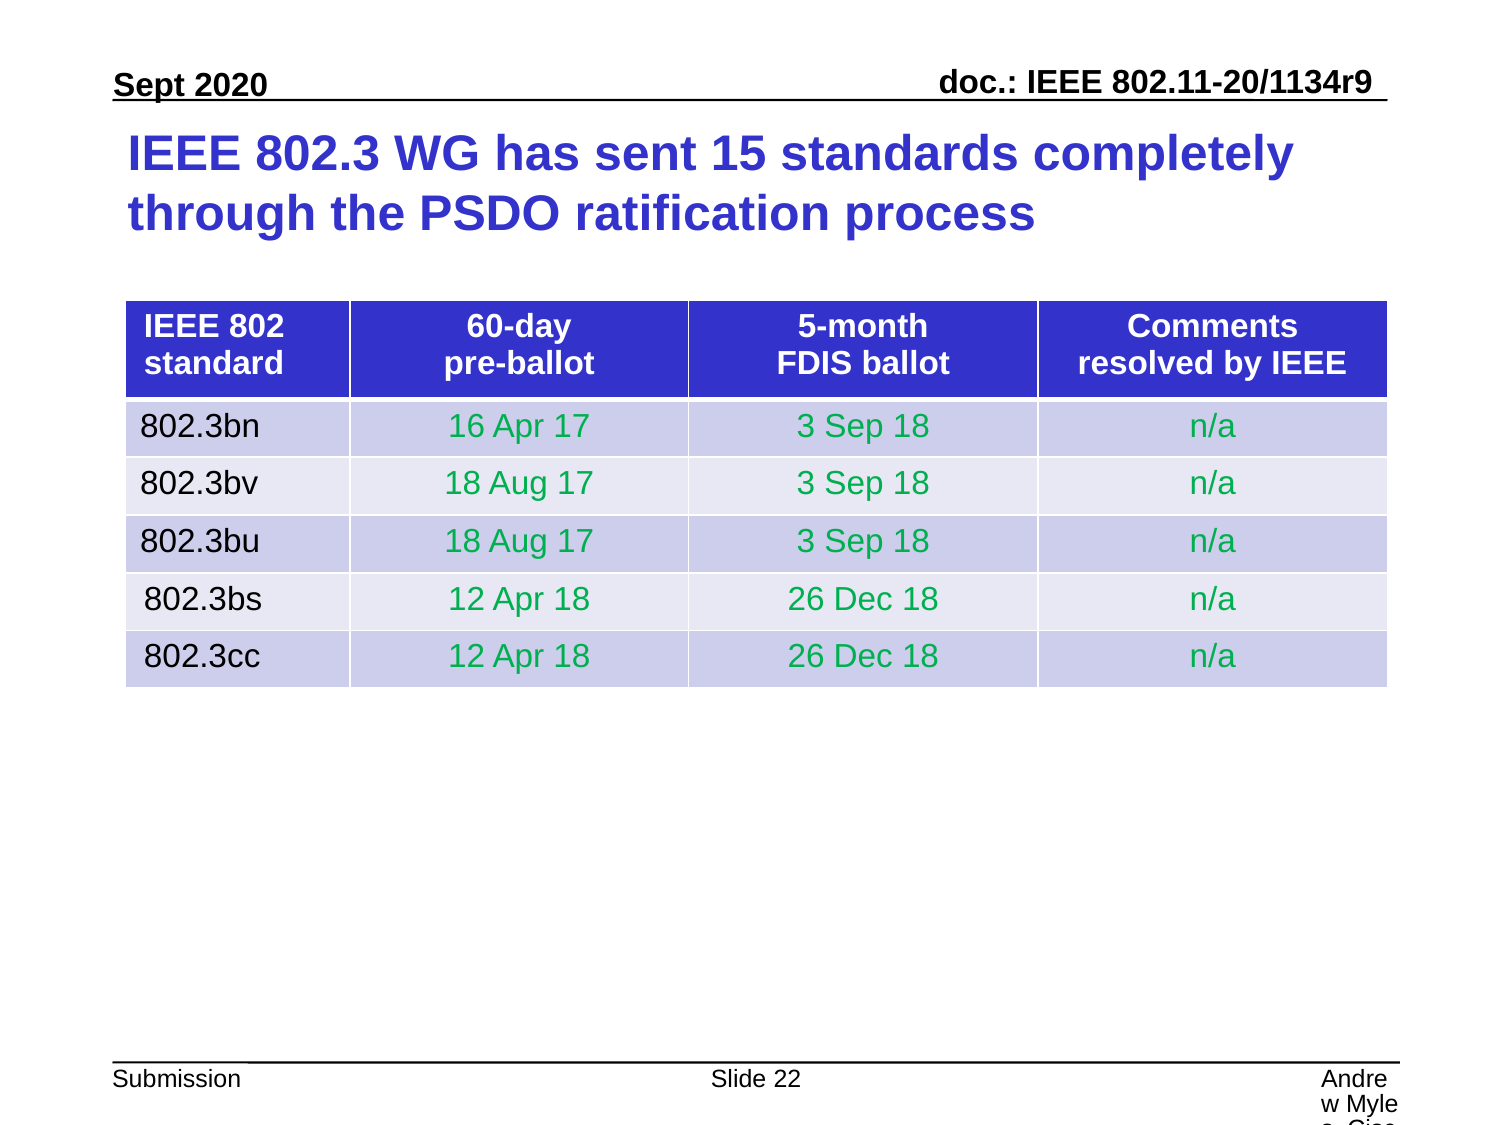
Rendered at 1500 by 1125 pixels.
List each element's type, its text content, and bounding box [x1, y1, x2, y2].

table_cell n/a [1039, 574, 1387, 630]
table_cell 802.3bs [126, 574, 349, 630]
table_cell 12 Apr 18 [351, 631, 688, 687]
table_cell 12 Apr 18 [351, 574, 688, 630]
table_header IEEE 802 standard [126, 301, 349, 397]
table_cell 18 Aug 17 [351, 458, 688, 514]
table_cell 3 Sep 18 [689, 458, 1037, 514]
table_cell 26 Dec 18 [689, 574, 1037, 630]
table_cell 26 Dec 18 [689, 631, 1037, 687]
table_cell n/a [1039, 631, 1387, 687]
table_cell 802.3bn [126, 402, 349, 456]
slide_number Slide 22 [709, 1061, 803, 1093]
table_cell n/a [1039, 458, 1387, 514]
table_cell 3 Sep 18 [689, 516, 1037, 572]
table_header Comments resolved by IEEE [1039, 301, 1387, 397]
table_cell 802.3cc [126, 631, 349, 687]
table_cell n/a [1039, 516, 1387, 572]
table_cell n/a [1039, 402, 1387, 456]
table_cell 16 Apr 17 [351, 402, 688, 456]
title IEEE 802.3 WG has sent 15 standards completely through the PSDO ratification process [112, 112, 1388, 288]
table_cell 802.3bu [126, 516, 349, 572]
table_cell 802.3bv [126, 458, 349, 514]
table_cell 18 Aug 17 [351, 516, 688, 572]
table_header 5-month FDIS ballot [689, 301, 1037, 397]
table_header 60-day pre-ballot [351, 301, 688, 397]
footer Andrew Myles, Cisco [1320, 1061, 1402, 1093]
table_cell 3 Sep 18 [689, 402, 1037, 456]
